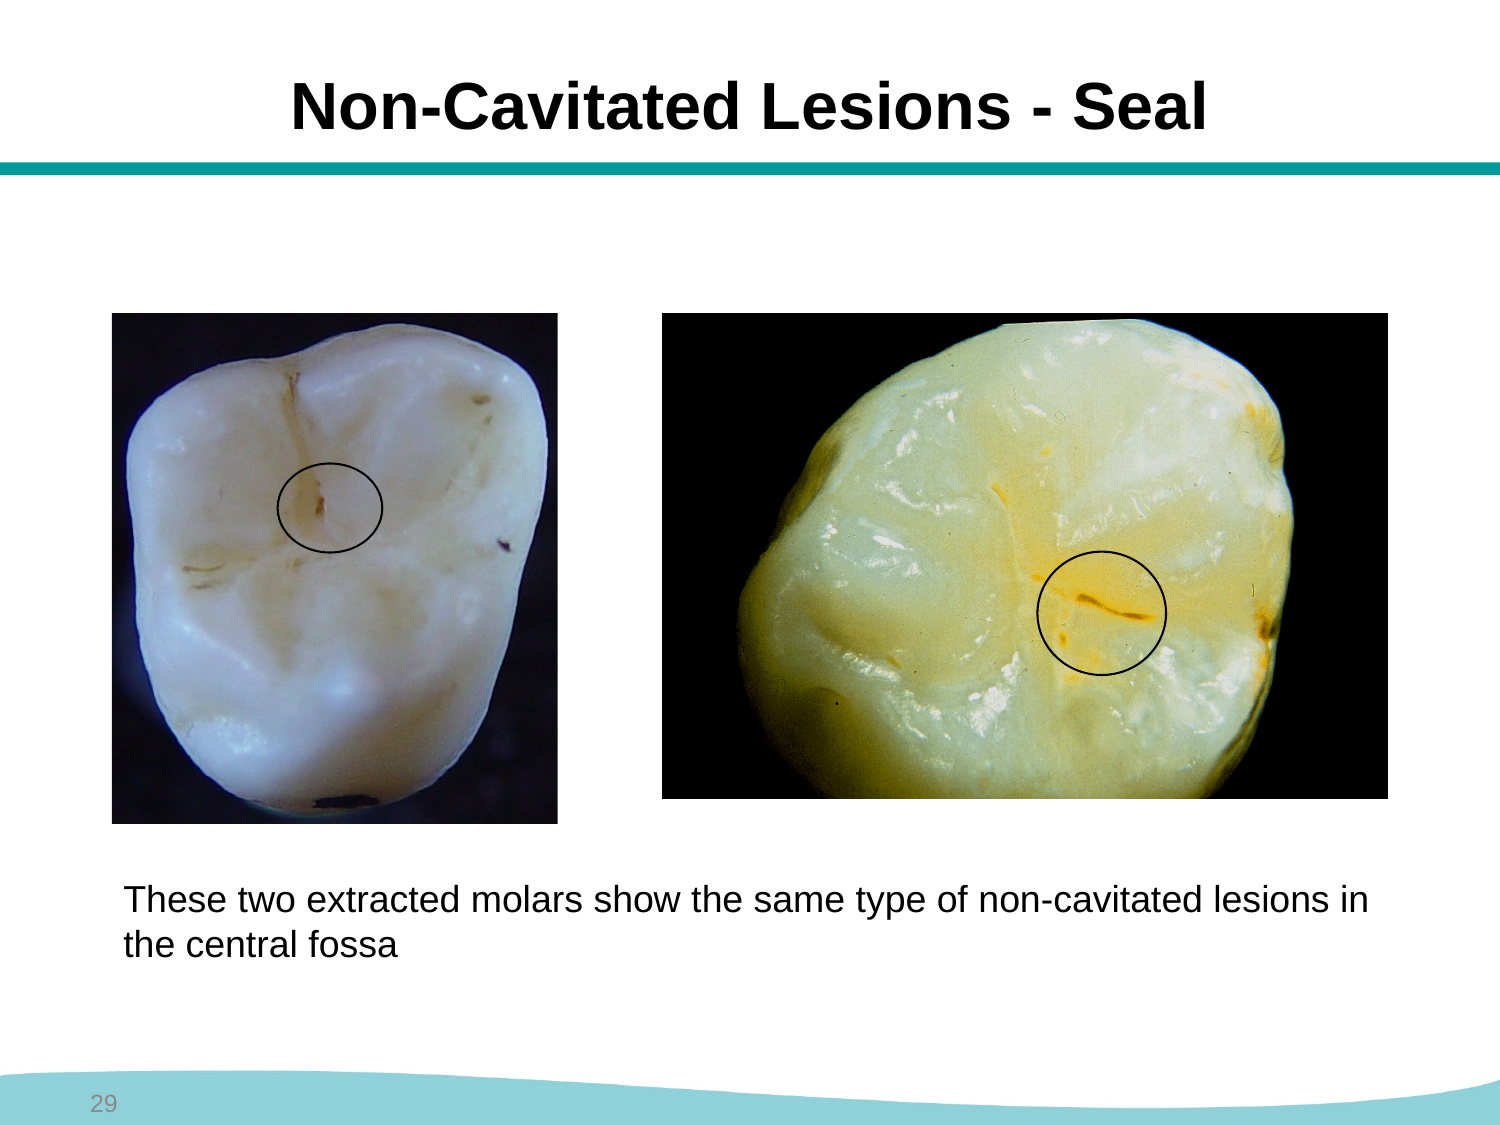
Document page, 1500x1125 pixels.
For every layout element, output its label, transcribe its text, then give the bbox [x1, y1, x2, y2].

text_box Non-Cavitated Lesions - Seal [85, 4, 1415, 201]
picture [0, 1068, 1500, 1125]
text_box These two extracted molars show the same type of non-cavitated lesions in the central fossa [108, 868, 1415, 973]
picture [662, 313, 1389, 800]
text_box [111, 313, 558, 825]
slide_number 29 [75, 1069, 228, 1125]
